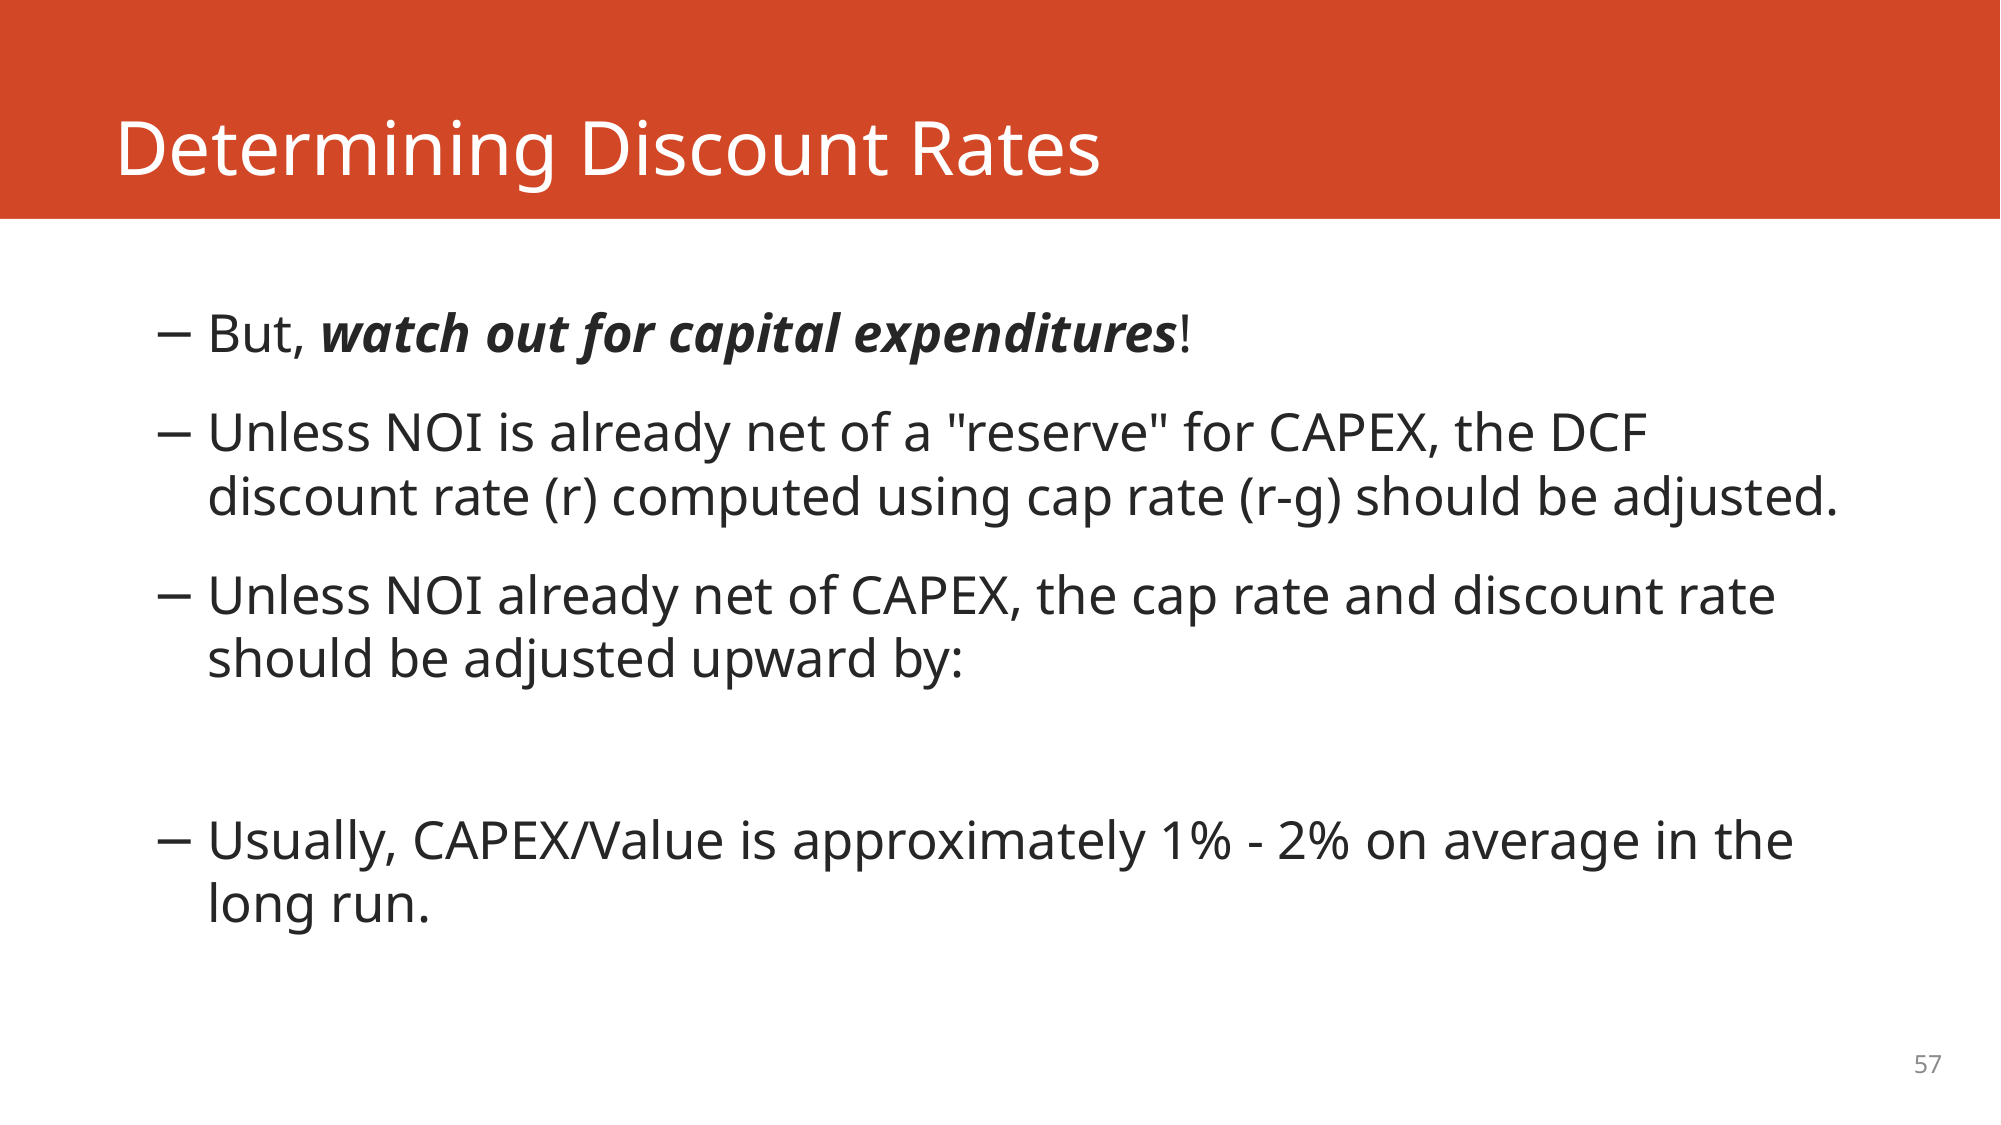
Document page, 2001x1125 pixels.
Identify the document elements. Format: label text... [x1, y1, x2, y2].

title Determining Discount Rates [99, 0, 1863, 199]
slide_number 57 [1419, 1035, 1958, 1096]
